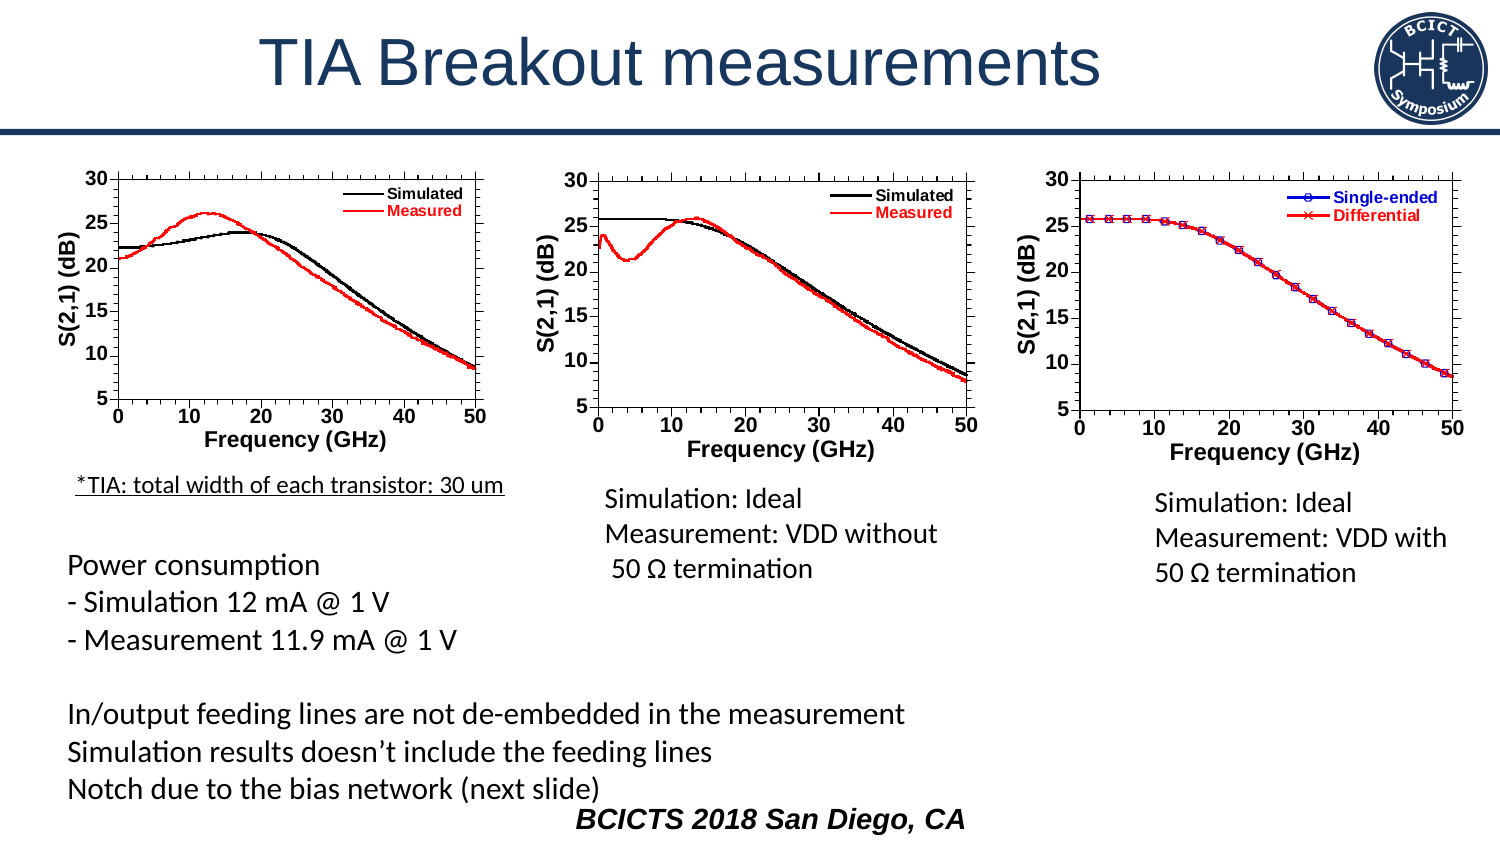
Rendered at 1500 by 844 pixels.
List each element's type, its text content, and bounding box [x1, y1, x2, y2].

text_box *TIA: total width of each transistor: 30 um [60, 460, 520, 506]
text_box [48, 161, 493, 460]
text_box Simulation: Ideal Measurement: VDD without 50 Ω termination [589, 479, 953, 592]
text_box Power consumption - Simulation 12 mA @ 1 V - Measurement 11.9 mA @ 1 V In/output feeding lines are not de-embedded in the measurement Simulation results doesn’t include the feeding lines Notch due to the bias network (next slide) [52, 536, 922, 814]
text_box TIA Breakout measurements [243, 22, 1257, 98]
picture [1374, 12, 1488, 125]
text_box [1006, 161, 1472, 473]
text_box Simulation: Ideal Measurement: VDD with 50 Ω termination [1139, 481, 1463, 596]
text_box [526, 162, 985, 470]
